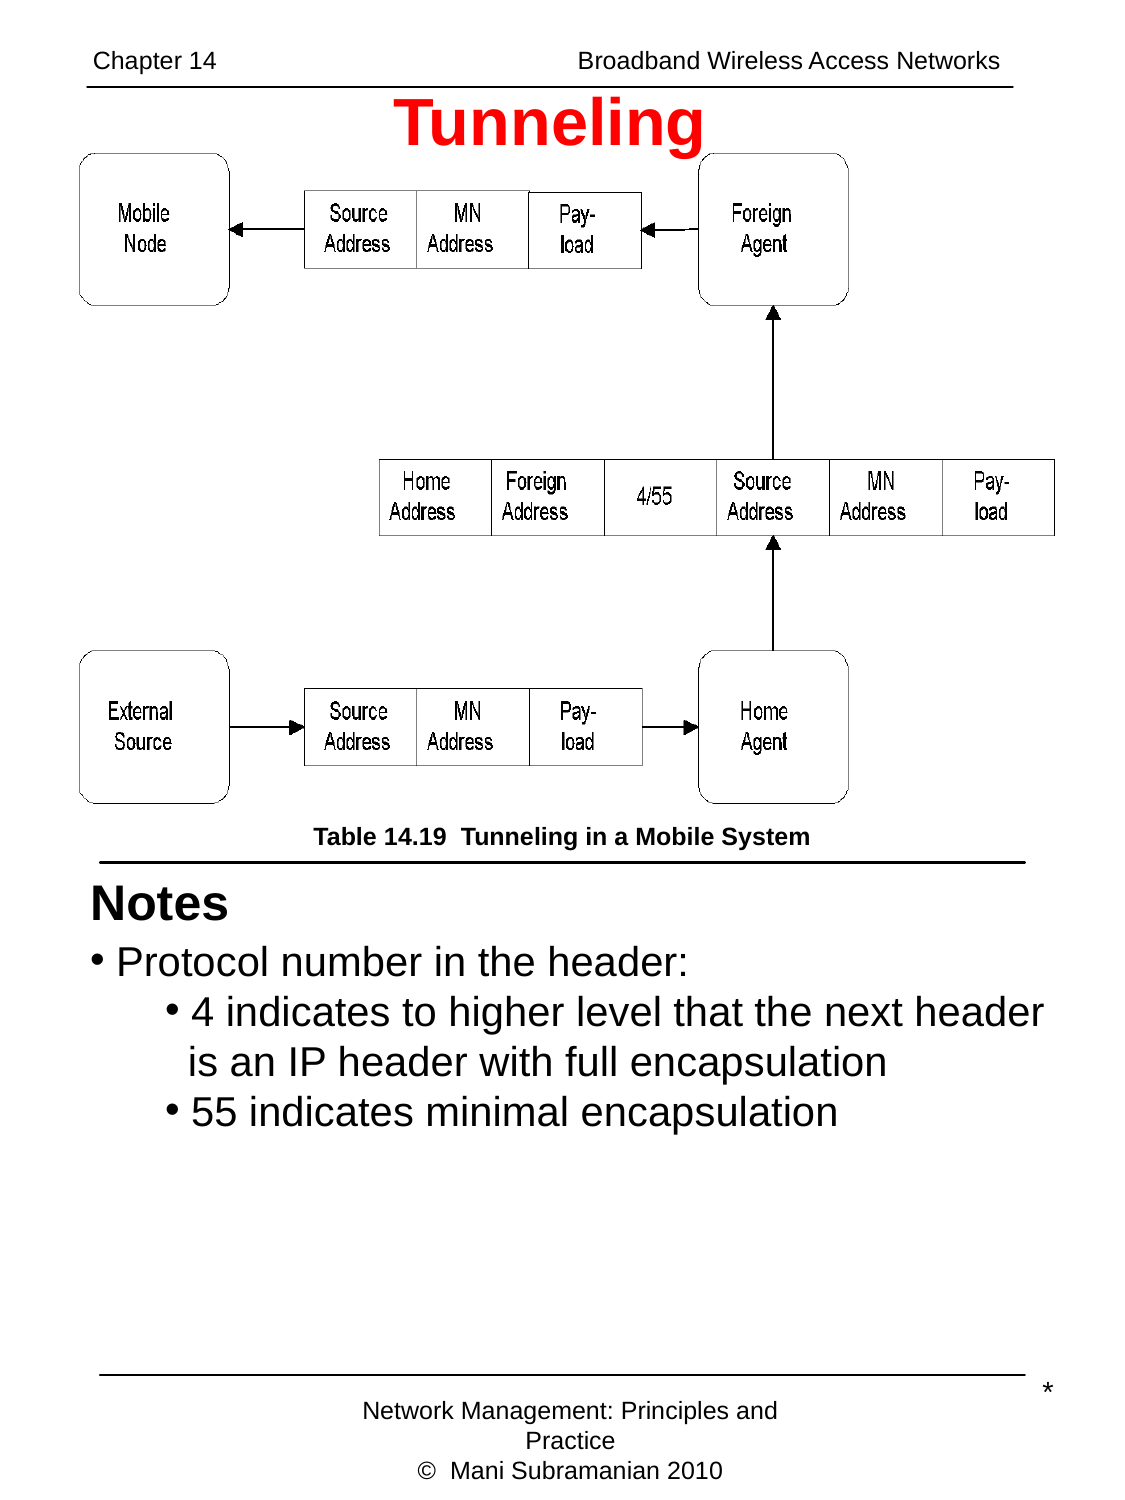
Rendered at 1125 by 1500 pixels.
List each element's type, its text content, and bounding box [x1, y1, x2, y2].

text_box Protocol number in the header: 4 indicates to higher level that the next header is an IP header with full encapsulation 55 indicates minimal encapsulation [75, 926, 1088, 1142]
picture [74, 149, 1058, 808]
text_box Chapter 14 Broadband Wireless Access Networks [50, 37, 1017, 83]
title Tunneling [87, 94, 1013, 148]
text_box Notes [0, 862, 250, 938]
text_box [74, 62, 1032, 149]
text_box * [806, 1365, 1069, 1470]
text_box Network Management: Principles and Practice © Mani Subramanian 2010 [299, 1387, 806, 1463]
text_box Table 14.19 Tunneling in a Mobile System [99, 816, 1025, 858]
